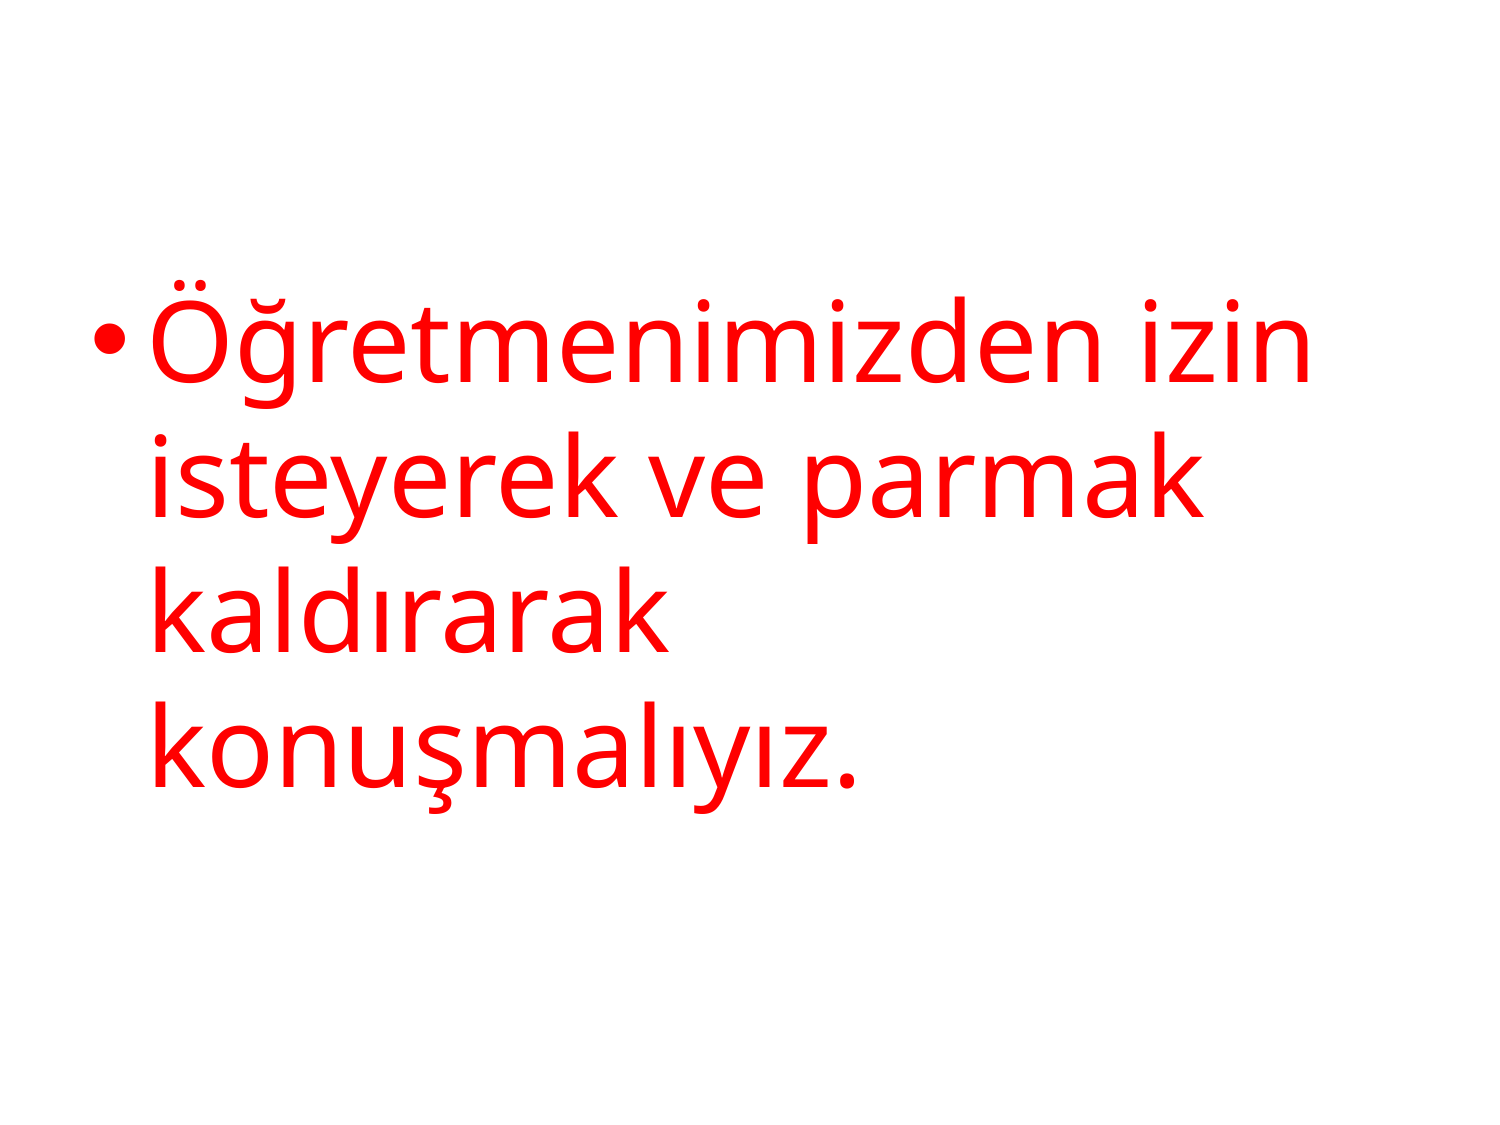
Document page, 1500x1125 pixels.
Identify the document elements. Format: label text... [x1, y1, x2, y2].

list Öğretmenimizden izin isteyerek ve parmak kaldırarak konuşmalıyız. [75, 262, 1425, 1005]
